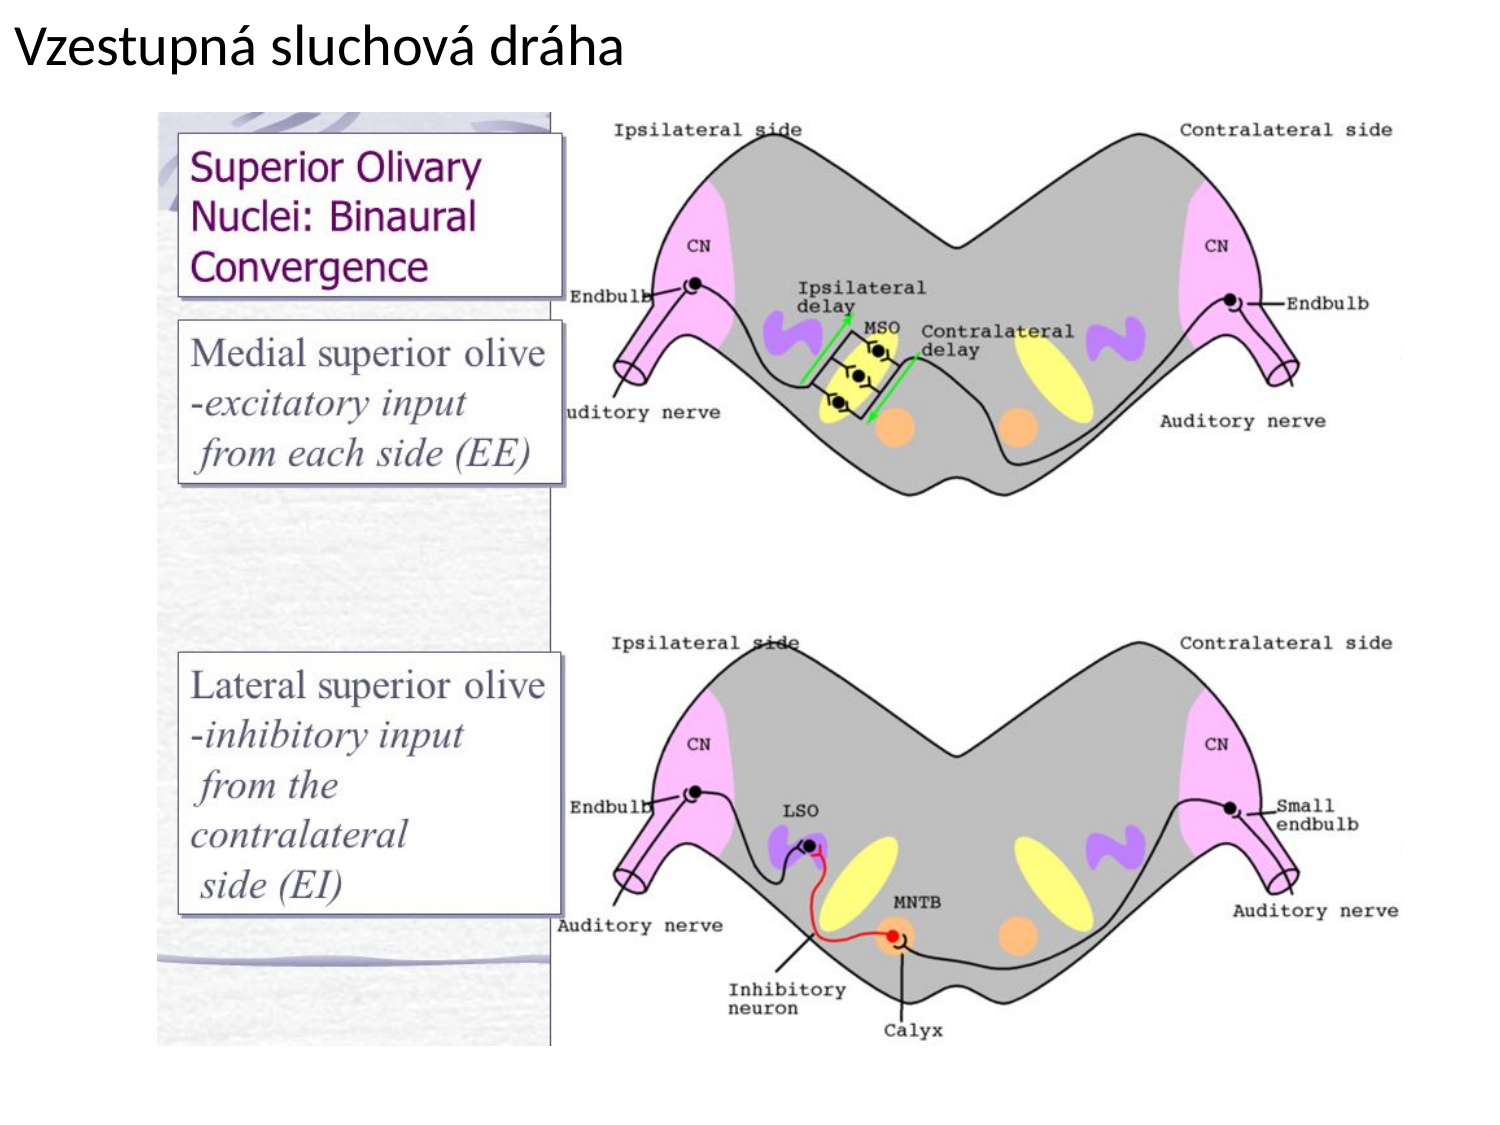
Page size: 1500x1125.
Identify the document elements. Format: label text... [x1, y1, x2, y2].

picture [157, 112, 1402, 1046]
text_box Vzestupná sluchová dráha [0, 0, 1474, 85]
